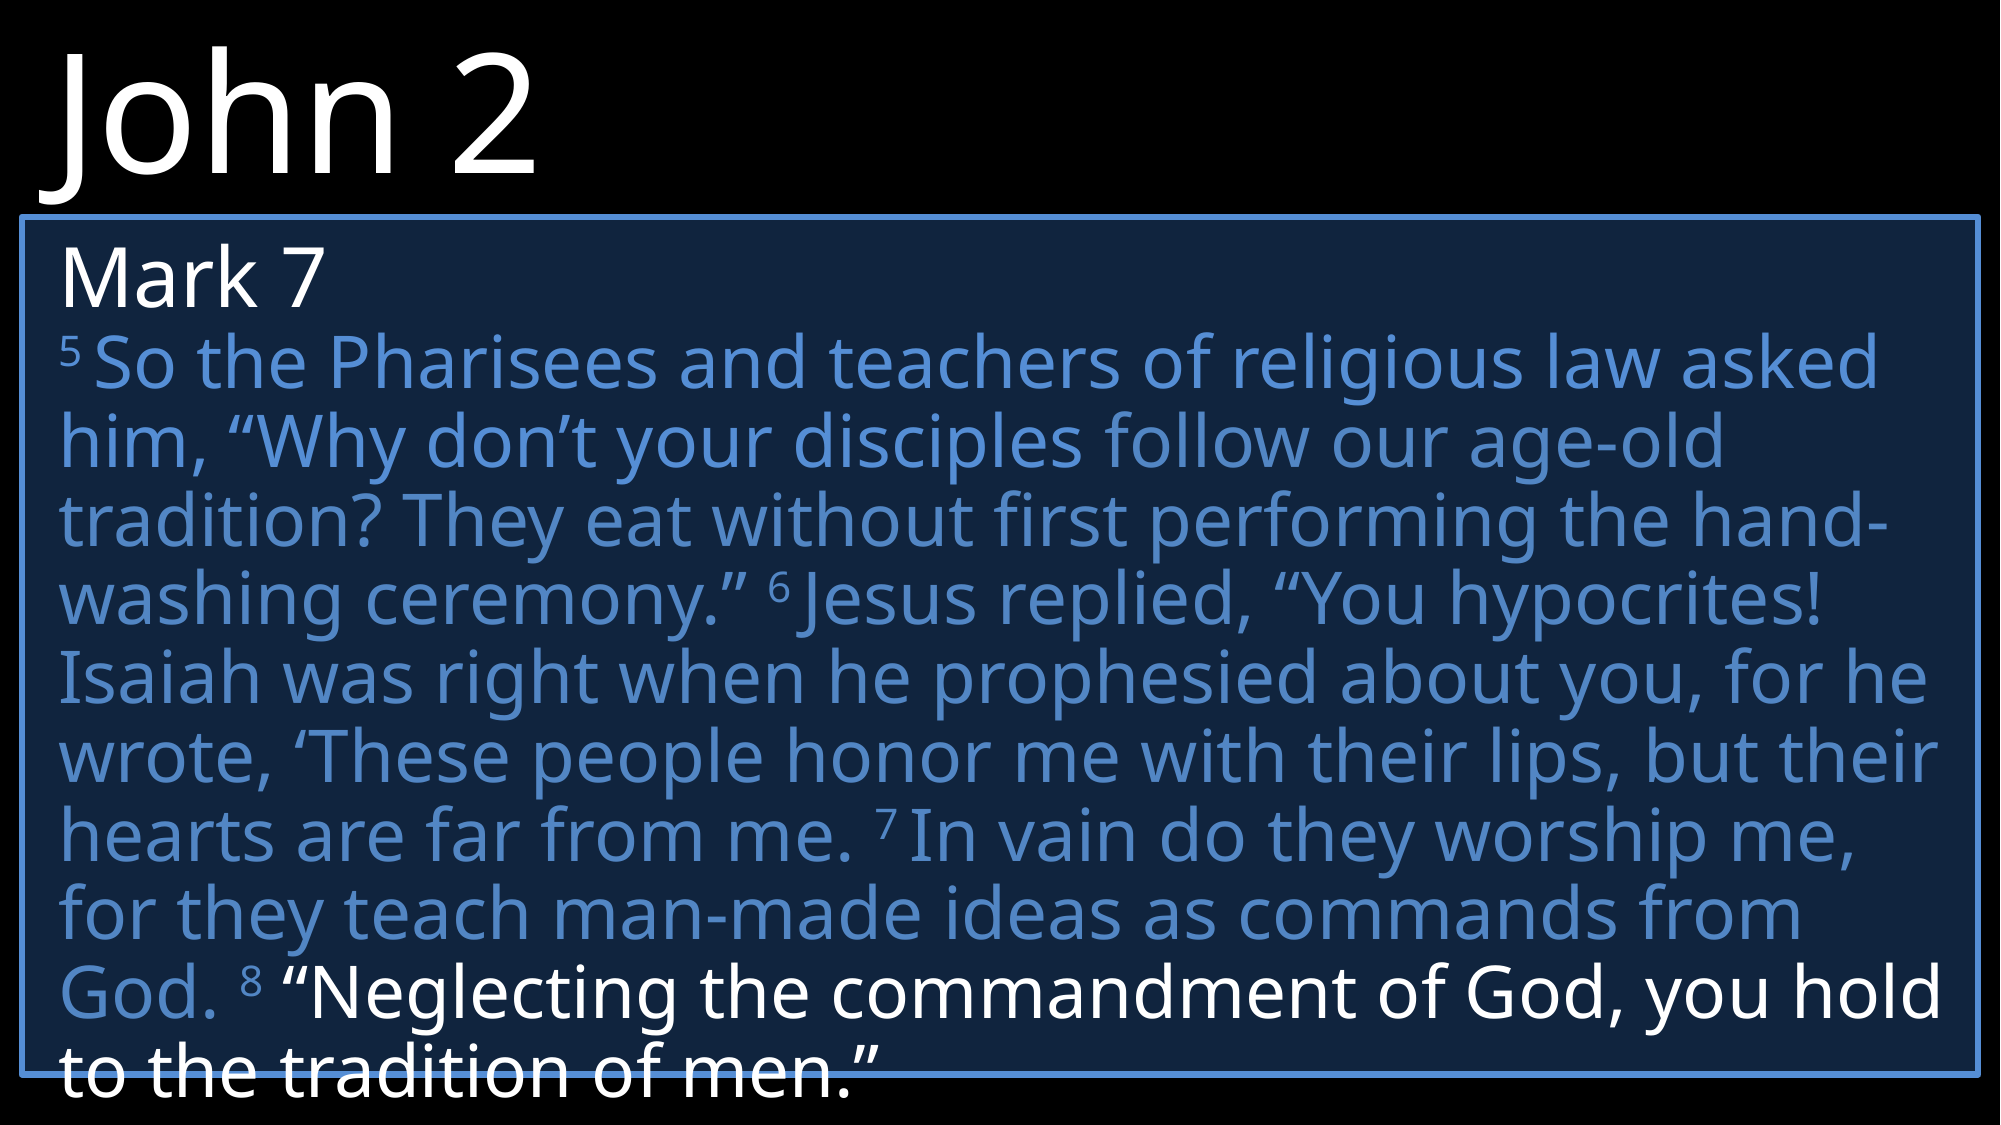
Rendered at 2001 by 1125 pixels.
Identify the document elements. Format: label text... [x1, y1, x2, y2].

text_box Mark 7 5 So the Pharisees and teachers of religious law asked him, “Why don’t your disciples follow our age-old tradition? They eat without first performing the hand-washing ceremony.” 6 Jesus replied, “You hypocrites! Isaiah was right when he prophesied about you, for he wrote, ‘These people honor me with their lips, but their hearts are far from me. 7 In vain do they worship me, for they teach man-made ideas as commands from God. 8 “Neglecting the commandment of God, you hold to the tradition of men.” [41, 228, 1979, 1121]
text_box [21, 217, 1979, 1075]
text_box John 2 [37, 0, 1838, 215]
text_box 5 His mother said to the servants, “Do whatever he tells you.” 6 Nearby stood six stone water jars, the kind used by the Jews for ceremonial washing, each holding from twenty to thirty gallons. 7 Jesus said to the servants, “Fill the jars with water.” [49, 212, 1943, 217]
